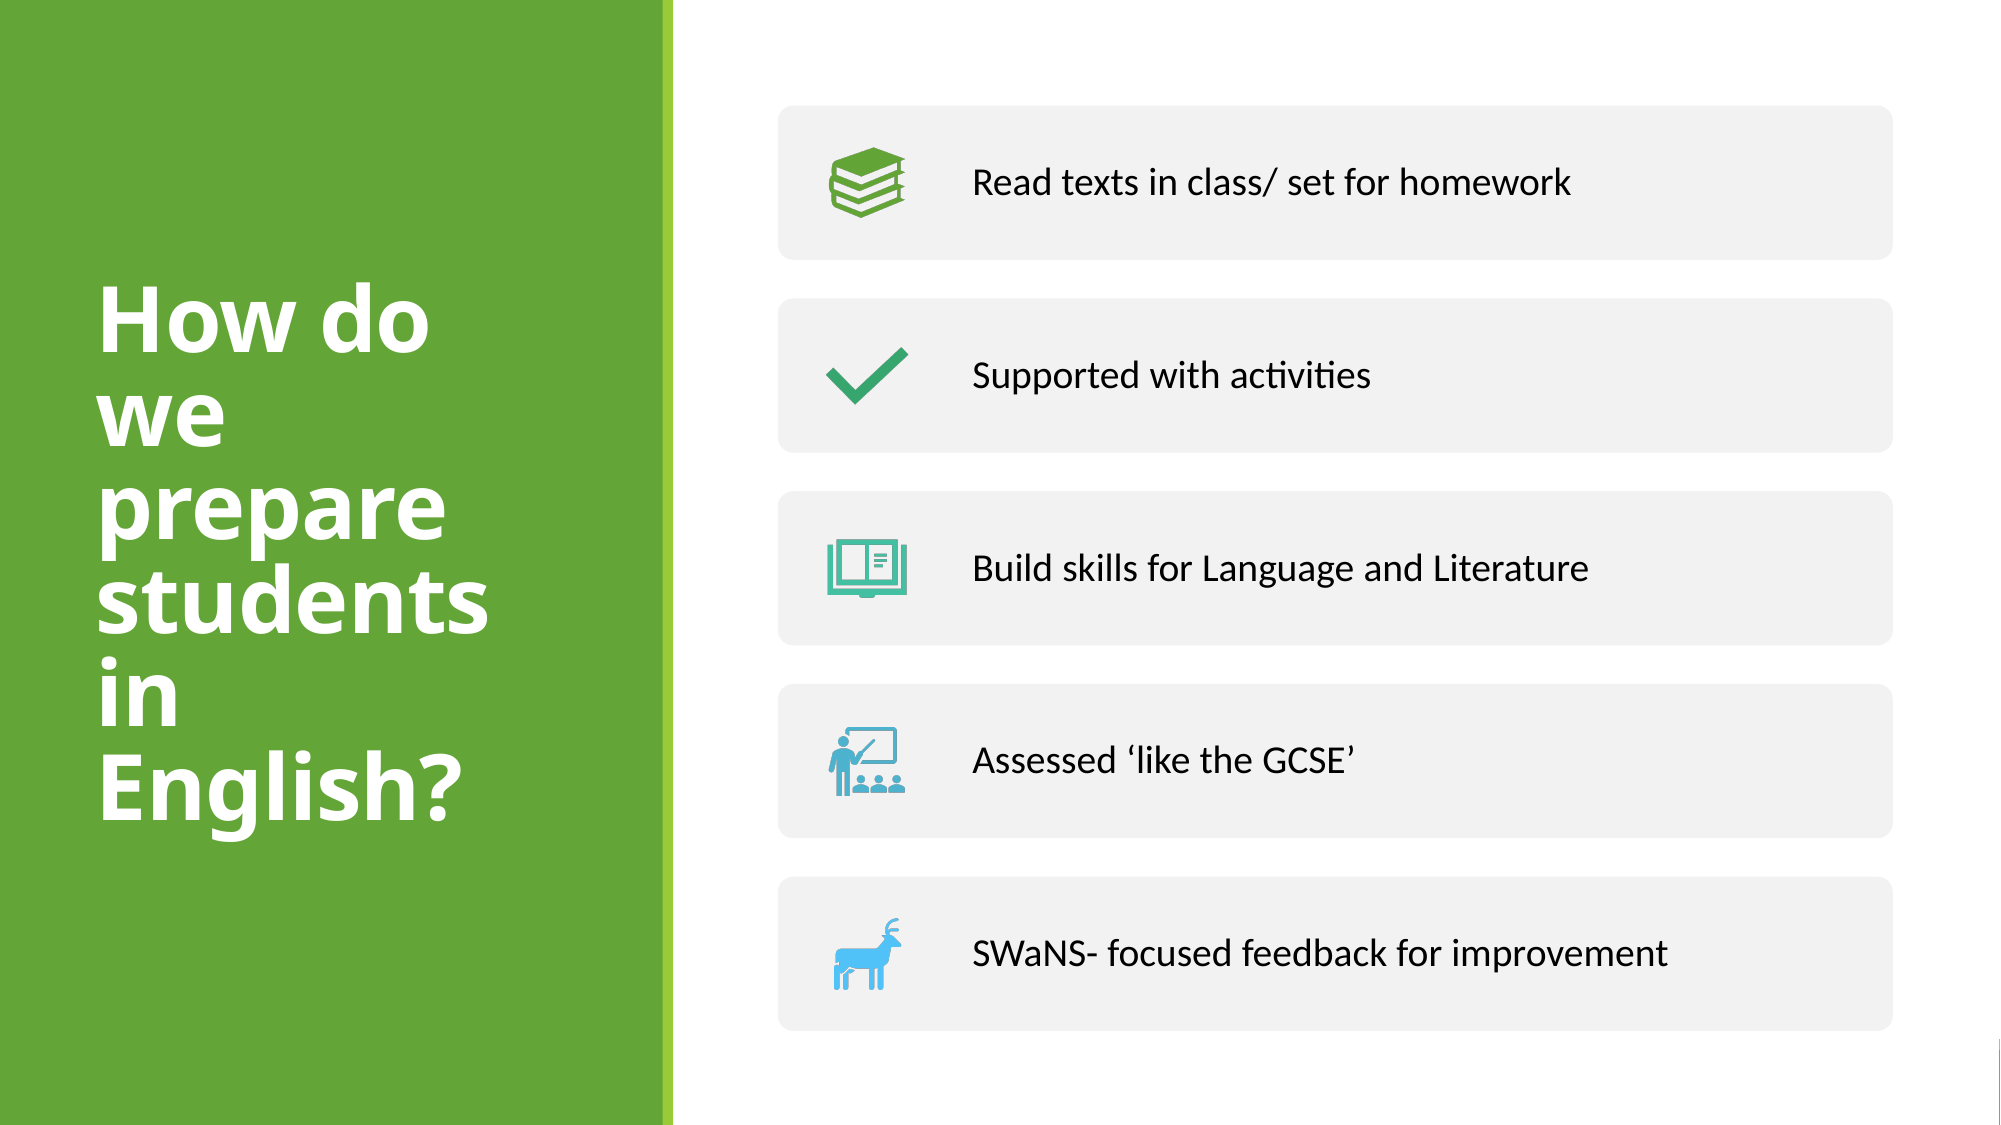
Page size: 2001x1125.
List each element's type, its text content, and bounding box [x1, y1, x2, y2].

text_box [0, 0, 661, 1125]
title How do we prepare students in English? [80, 84, 587, 1032]
text_box [674, 0, 2000, 1125]
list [777, 104, 1894, 1033]
text_box [661, 0, 674, 1125]
